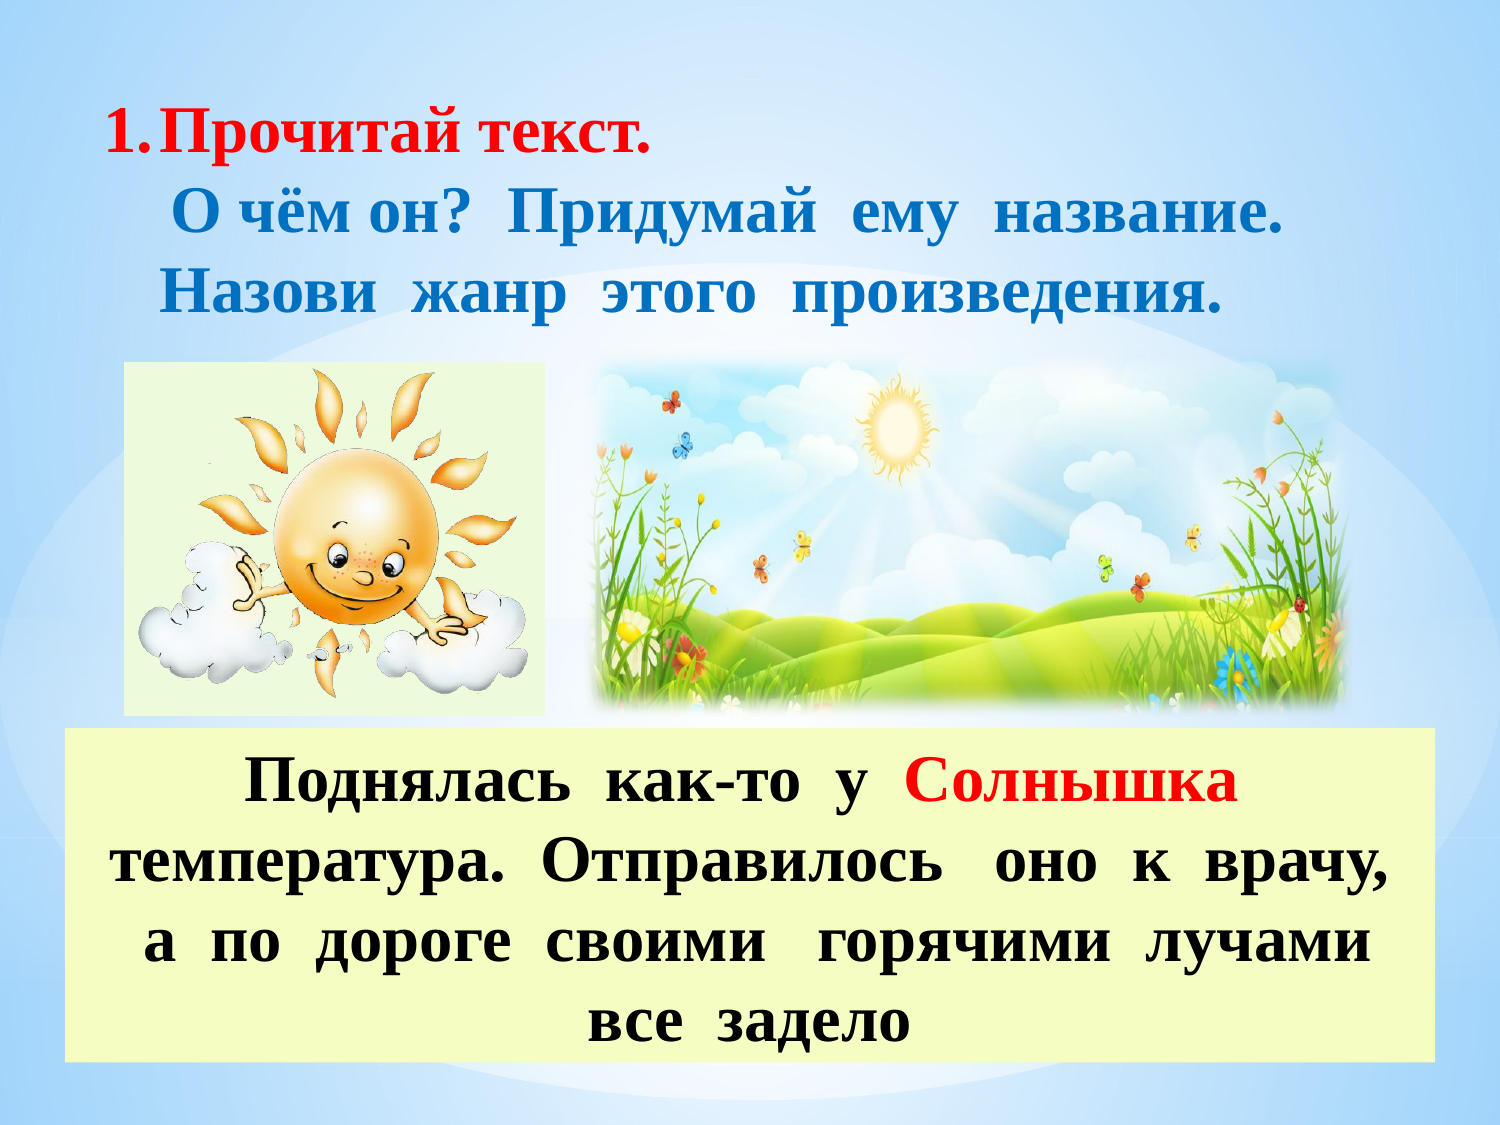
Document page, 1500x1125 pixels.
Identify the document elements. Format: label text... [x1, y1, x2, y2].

picture [123, 361, 546, 717]
text_box Поднялась как-то у Солнышка температура. Отправилось оно к врачу, а по дороге своими горячими лучами все задело [64, 727, 1436, 1063]
text_box Прочитай текст. О чëм он? Придумай ему название. Назови жанр этого произведения. [88, 78, 1412, 333]
picture [584, 349, 1353, 717]
